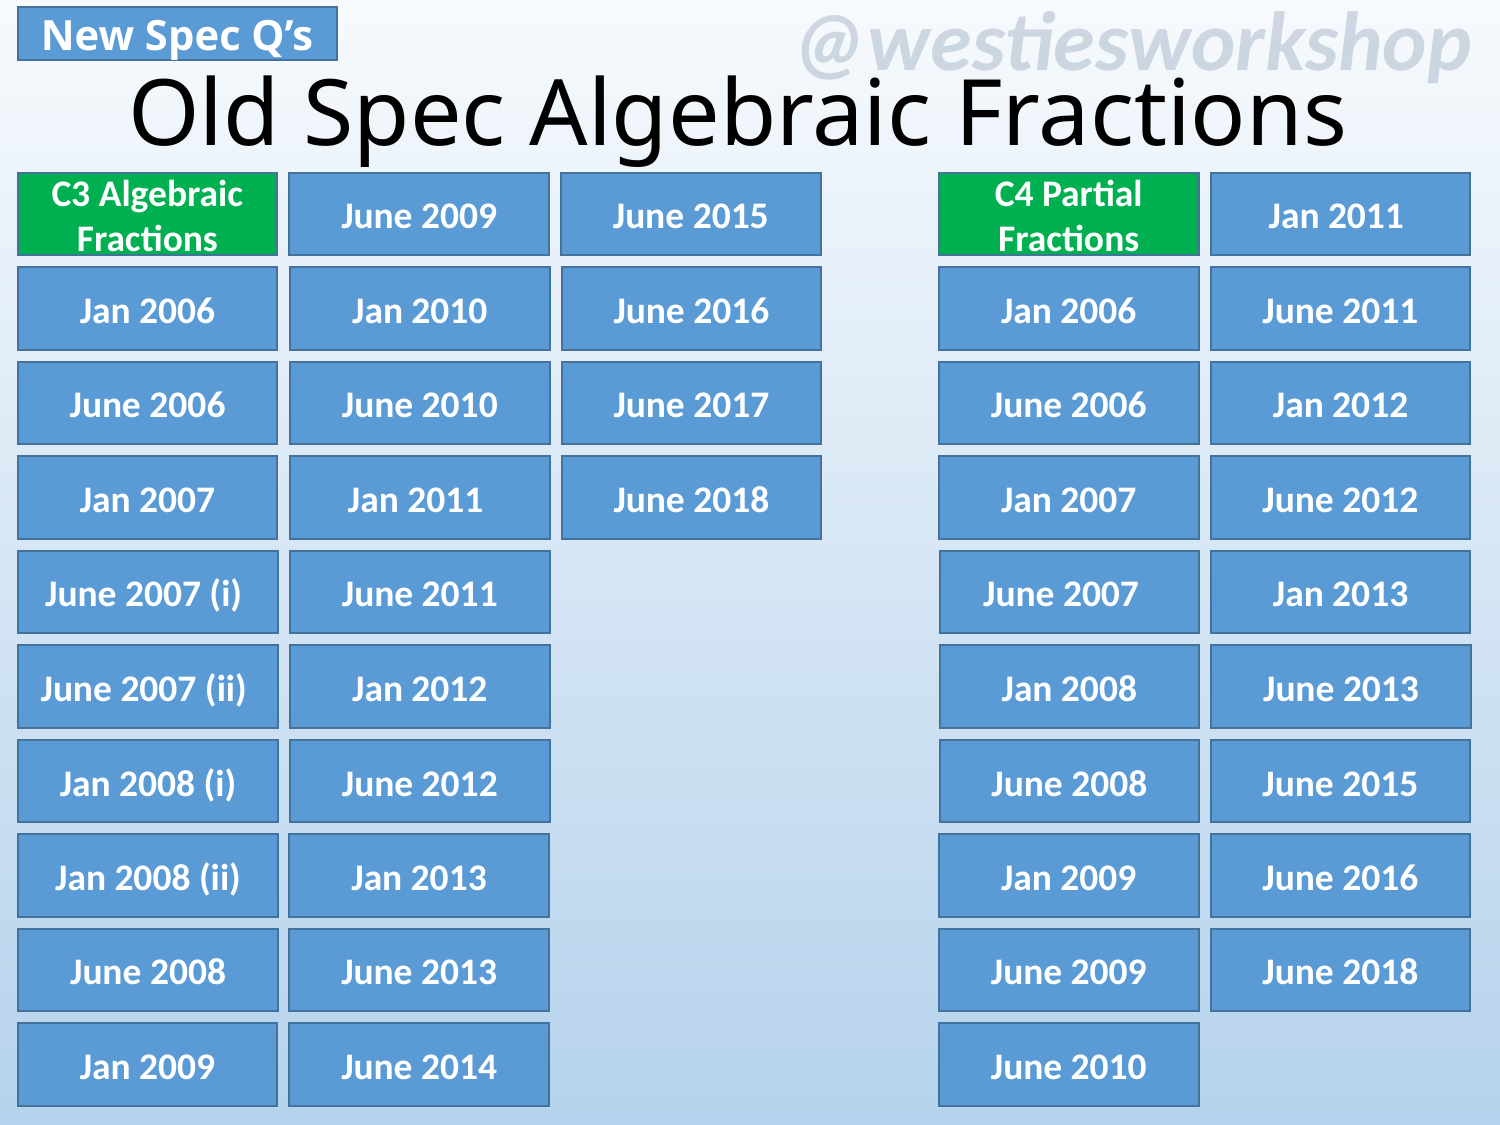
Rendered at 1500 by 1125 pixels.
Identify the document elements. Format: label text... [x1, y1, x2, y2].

text_box June 2013 [288, 928, 550, 1012]
text_box Jan 2010 [289, 266, 551, 351]
text_box June 2008 [17, 928, 279, 1012]
text_box June 2018 [1210, 928, 1471, 1012]
text_box Jan 2008 (ii) [17, 833, 279, 918]
text_box June 2015 [1210, 739, 1471, 823]
text_box June 2016 [1210, 833, 1471, 918]
text_box June 2010 [938, 1022, 1200, 1107]
text_box June 2011 [289, 550, 551, 634]
text_box June 2006 [938, 361, 1200, 445]
text_box Jan 2006 [938, 266, 1200, 351]
text_box June 2007 (ii) [17, 644, 279, 729]
text_box June 2017 [561, 361, 822, 445]
text_box June 2012 [1210, 455, 1471, 540]
text_box June 2013 [1210, 644, 1472, 729]
text_box Jan 2007 [17, 455, 278, 540]
text_box Jan 2012 [1210, 361, 1471, 445]
text_box C3 Algebraic Fractions [17, 172, 278, 256]
text_box Jan 2011 [289, 455, 551, 540]
text_box New Spec Q’s [17, 6, 338, 61]
text_box June 2011 [1210, 266, 1471, 351]
text_box June 2010 [289, 361, 551, 445]
text_box Jan 2013 [288, 833, 550, 918]
text_box Jan 2013 [1210, 550, 1471, 634]
text_box Jan 2009 [938, 833, 1200, 918]
text_box June 2015 [560, 172, 822, 256]
text_box Jan 2009 [17, 1022, 278, 1107]
text_box June 2012 [289, 739, 551, 823]
text_box June 2009 [288, 172, 550, 256]
text_box June 2014 [288, 1022, 550, 1107]
text_box Jan 2008 (i) [17, 739, 279, 823]
text_box June 2016 [561, 266, 822, 351]
text_box Jan 2006 [17, 266, 278, 351]
text_box Old Spec Algebraic Fractions [113, 46, 1364, 172]
text_box June 2009 [938, 928, 1200, 1012]
text_box June 2008 [939, 739, 1200, 823]
text_box Jan 2012 [289, 644, 551, 729]
text_box June 2006 [17, 361, 278, 445]
text_box Jan 2007 [938, 455, 1200, 540]
text_box Jan 2008 [939, 644, 1200, 729]
text_box June 2018 [561, 455, 822, 540]
text_box Jan 2011 [1210, 172, 1471, 256]
text_box C4 Partial Fractions [938, 172, 1200, 256]
text_box June 2007 (i) [17, 550, 279, 634]
text_box June 2007 [939, 550, 1200, 634]
